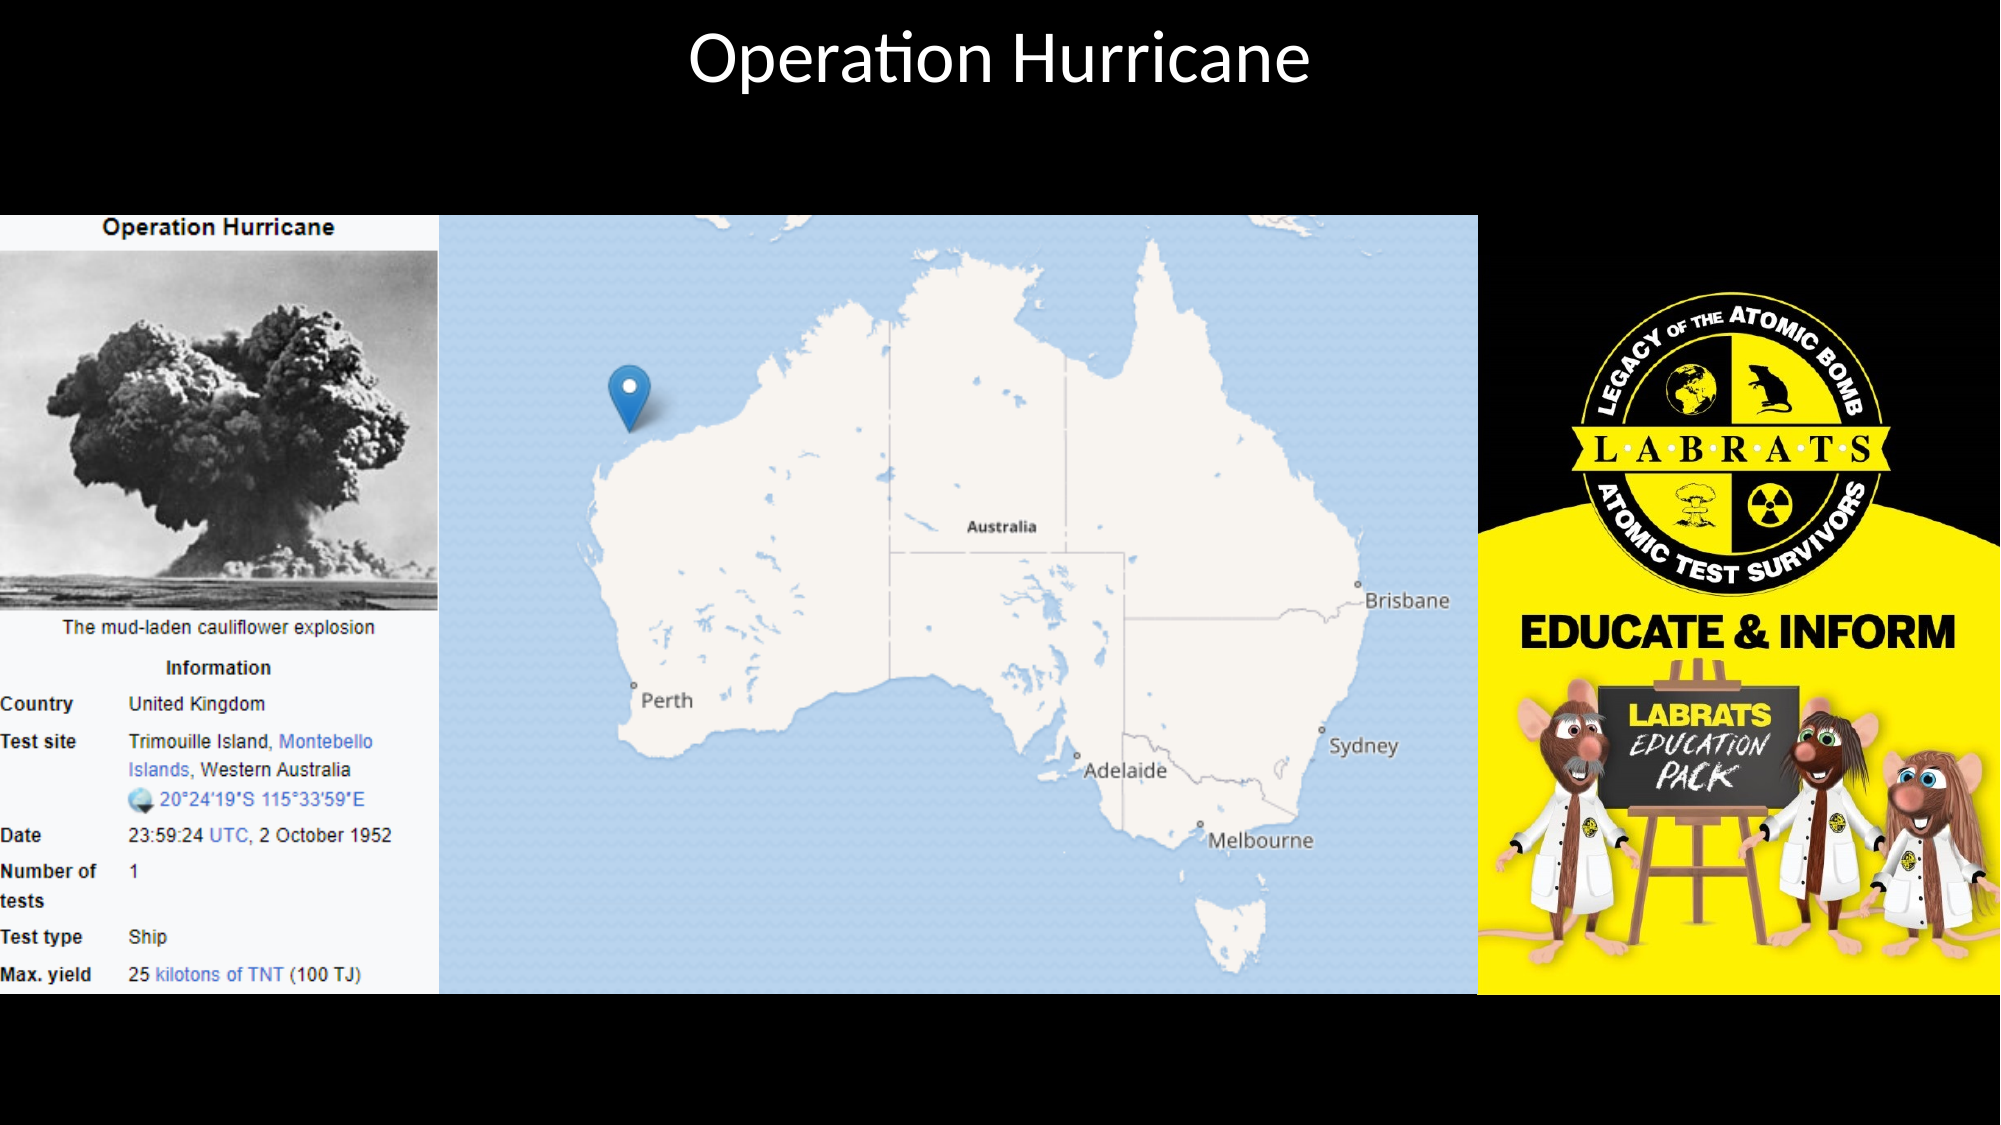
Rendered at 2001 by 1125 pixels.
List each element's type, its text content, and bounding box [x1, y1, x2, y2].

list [1477, 255, 2000, 995]
text_box Operation Hurricane [0, 0, 2000, 195]
picture [0, 215, 1478, 994]
